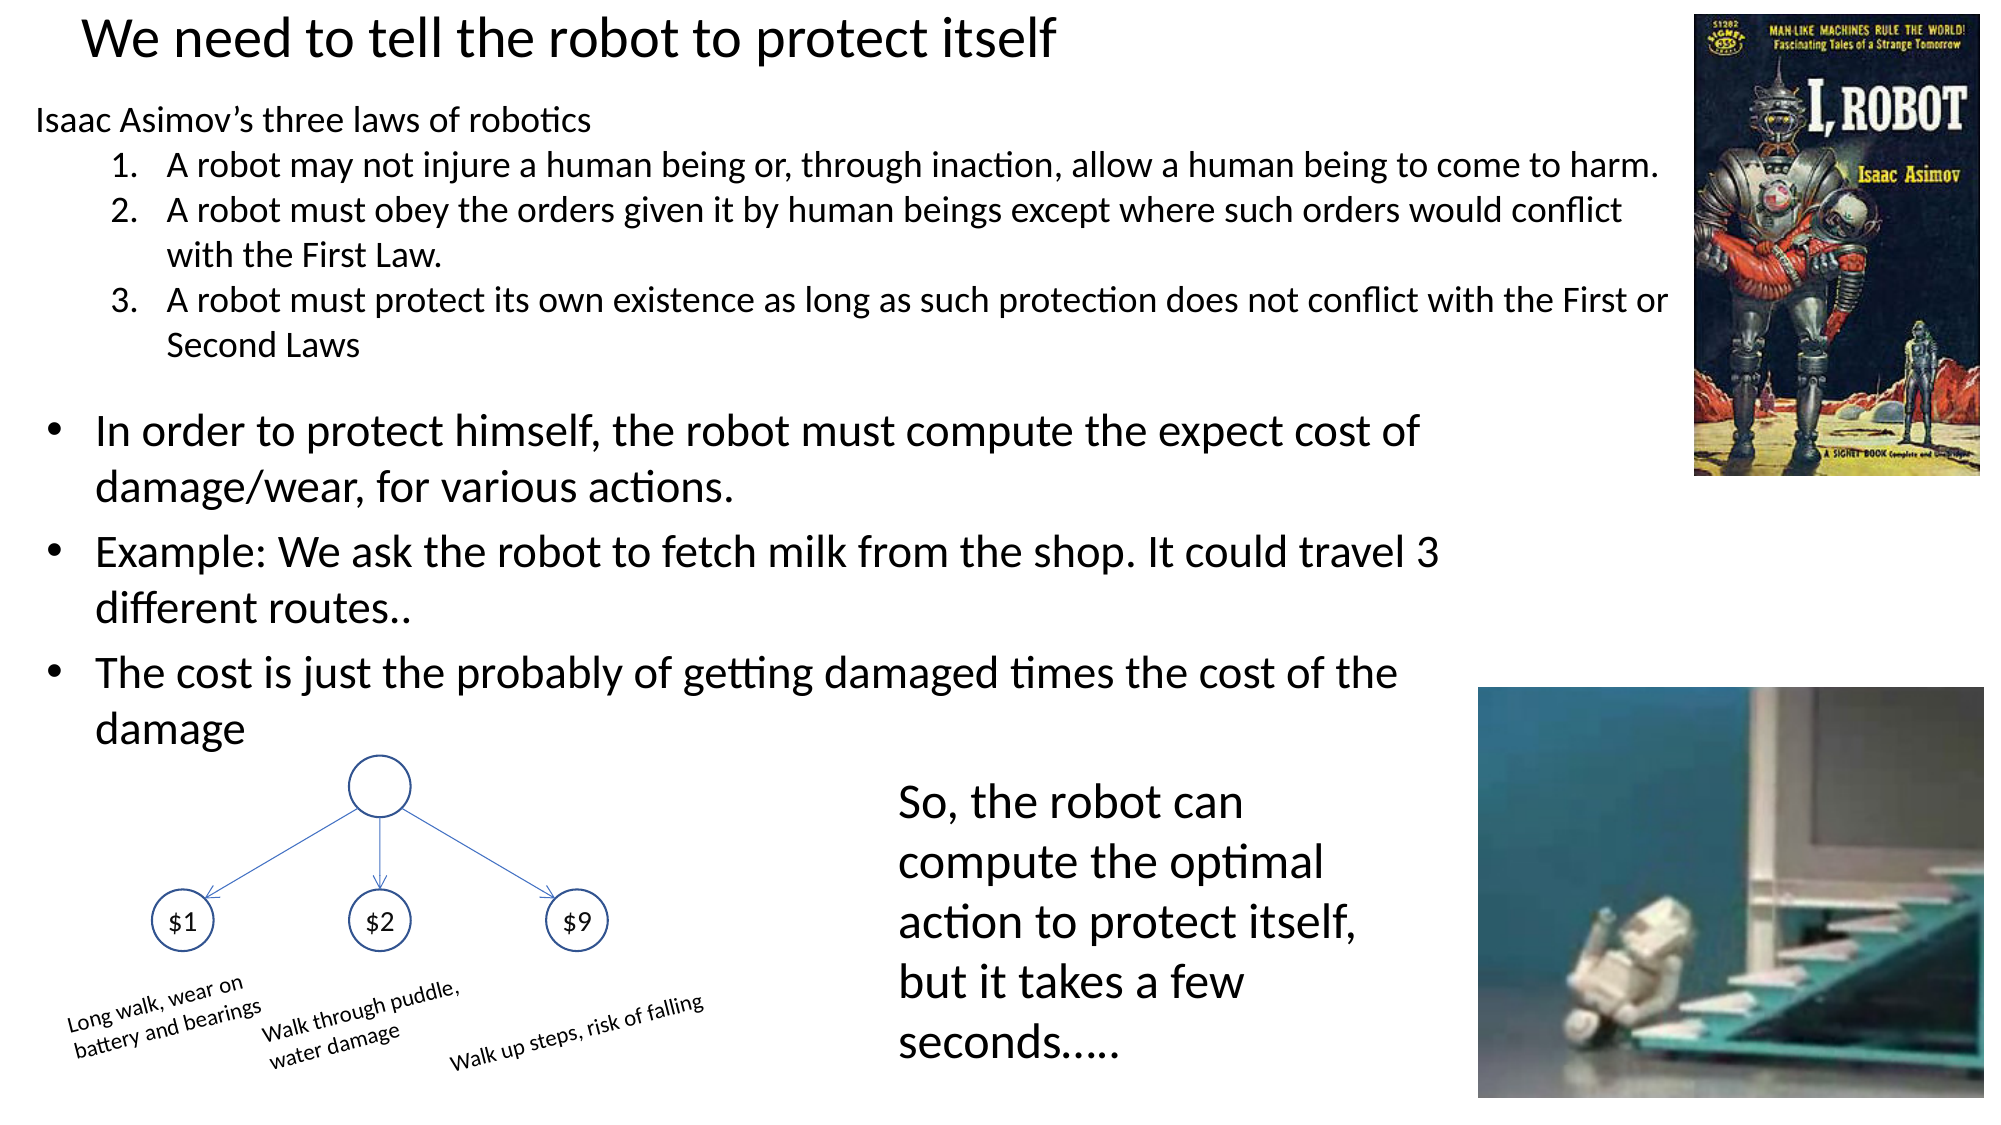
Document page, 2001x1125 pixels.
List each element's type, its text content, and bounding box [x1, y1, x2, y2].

text_box $1 [150, 888, 215, 953]
text_box In order to protect himself, the robot must compute the expect cost of damage/wear, for various actions. Example: We ask the robot to fetch milk from the shop. It could travel 3 different routes.. The cost is just the probably of getting damaged times the cost of the damage [31, 392, 1479, 765]
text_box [204, 808, 359, 899]
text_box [401, 808, 556, 899]
text_box Walk through puddle, water damage [245, 950, 521, 1086]
text_box Isaac Asimov’s three laws of robotics A robot may not injure a human being or, through inaction, allow a human being to come to harm. A robot must obey the orders given it by human beings except where such orders would conflict with the First Law. A robot must protect its own existence as long as such protection does not conflict with the First or Second Laws [20, 88, 1689, 373]
picture [1478, 687, 1984, 1098]
list We need to tell the robot to protect itself [66, 0, 1466, 88]
picture [1694, 14, 1980, 476]
text_box $9 [545, 888, 609, 953]
text_box Walk up steps, risk of falling [430, 973, 722, 1088]
text_box So, the robot can compute the optimal action to protect itself, but it takes a few seconds….. [883, 761, 1431, 1076]
text_box [347, 754, 412, 819]
text_box $2 [348, 888, 412, 953]
text_box Long walk, wear on battery and bearings [47, 940, 326, 1076]
